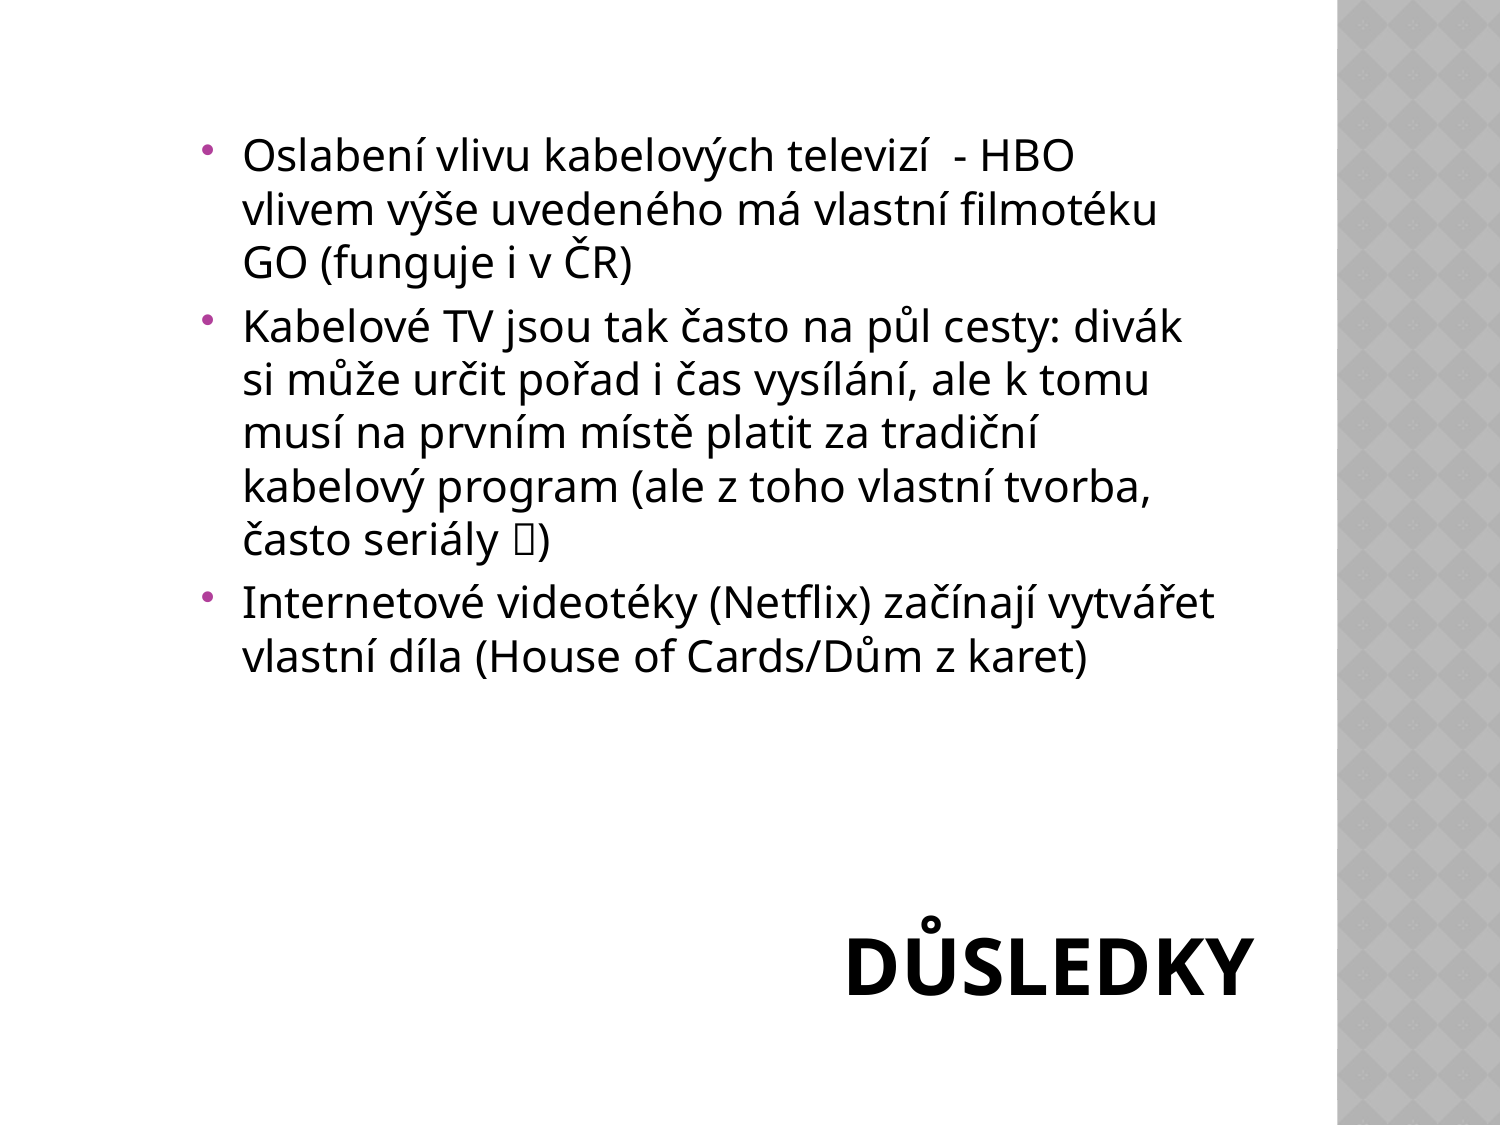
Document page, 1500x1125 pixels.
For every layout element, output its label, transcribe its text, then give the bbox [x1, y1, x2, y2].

list Oslabení vlivu kabelových televizí - HBO vlivem výše uvedeného má vlastní filmotéku GO (funguje i v ČR) Kabelové TV jsou tak často na půl cesty: divák si může určit pořad i čas vysílání, ale k tomu musí na prvním místě platit za tradiční kabelový program (ale z toho vlastní tvorba, často seriály ) Internetové videotéky (Netflix) začínají vytvářet vlastní díla (House of Cards/Dům z karet) [187, 120, 1238, 740]
title důsledky [123, 810, 1263, 1012]
